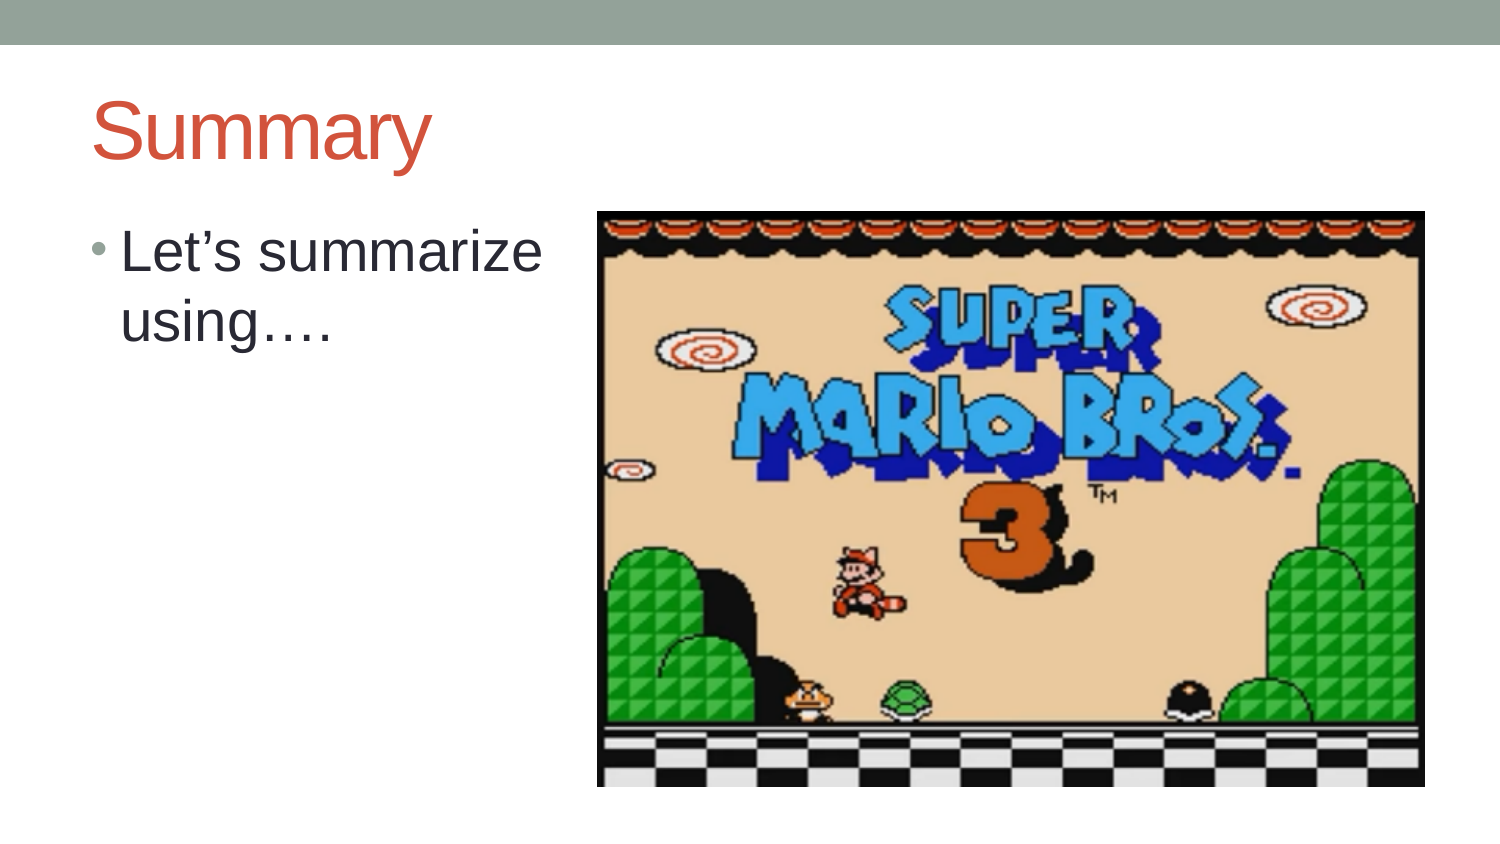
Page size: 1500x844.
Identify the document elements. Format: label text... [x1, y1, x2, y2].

title Summary [75, 65, 1425, 188]
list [596, 211, 1426, 787]
list Let’s summarize using…. [75, 205, 738, 787]
